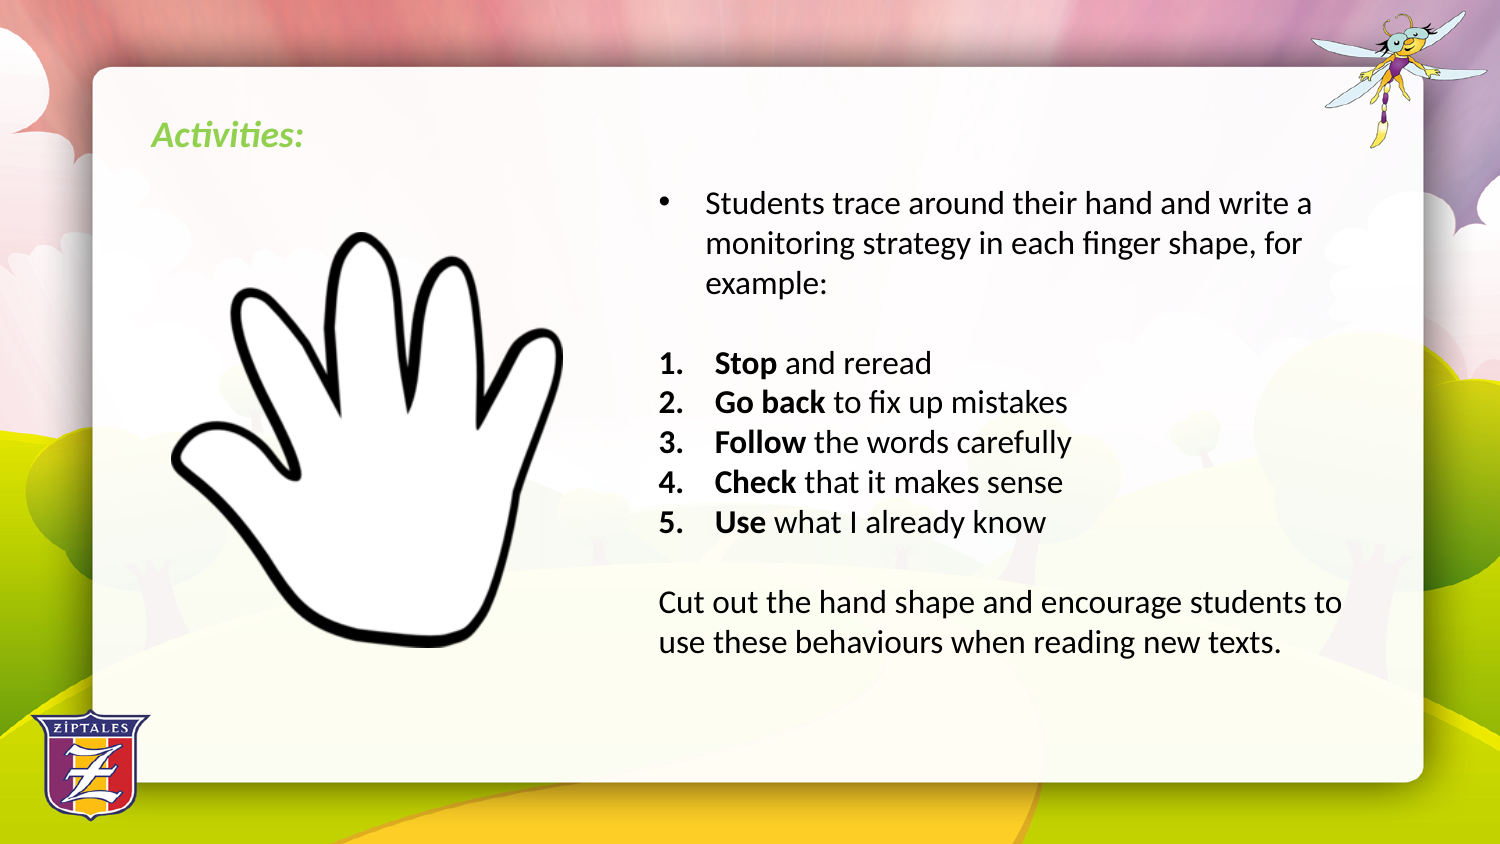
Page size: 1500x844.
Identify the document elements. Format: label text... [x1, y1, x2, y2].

text_box Activities: [136, 102, 320, 163]
text_box Students trace around their hand and write a monitoring strategy in each finger shape, for example: Stop and reread Go back to fix up mistakes Follow the words carefully Check that it makes sense Use what I already know Cut out the hand shape and encourage students to use these behaviours when reading new texts. [643, 173, 1365, 668]
picture [0, 0, 1500, 844]
